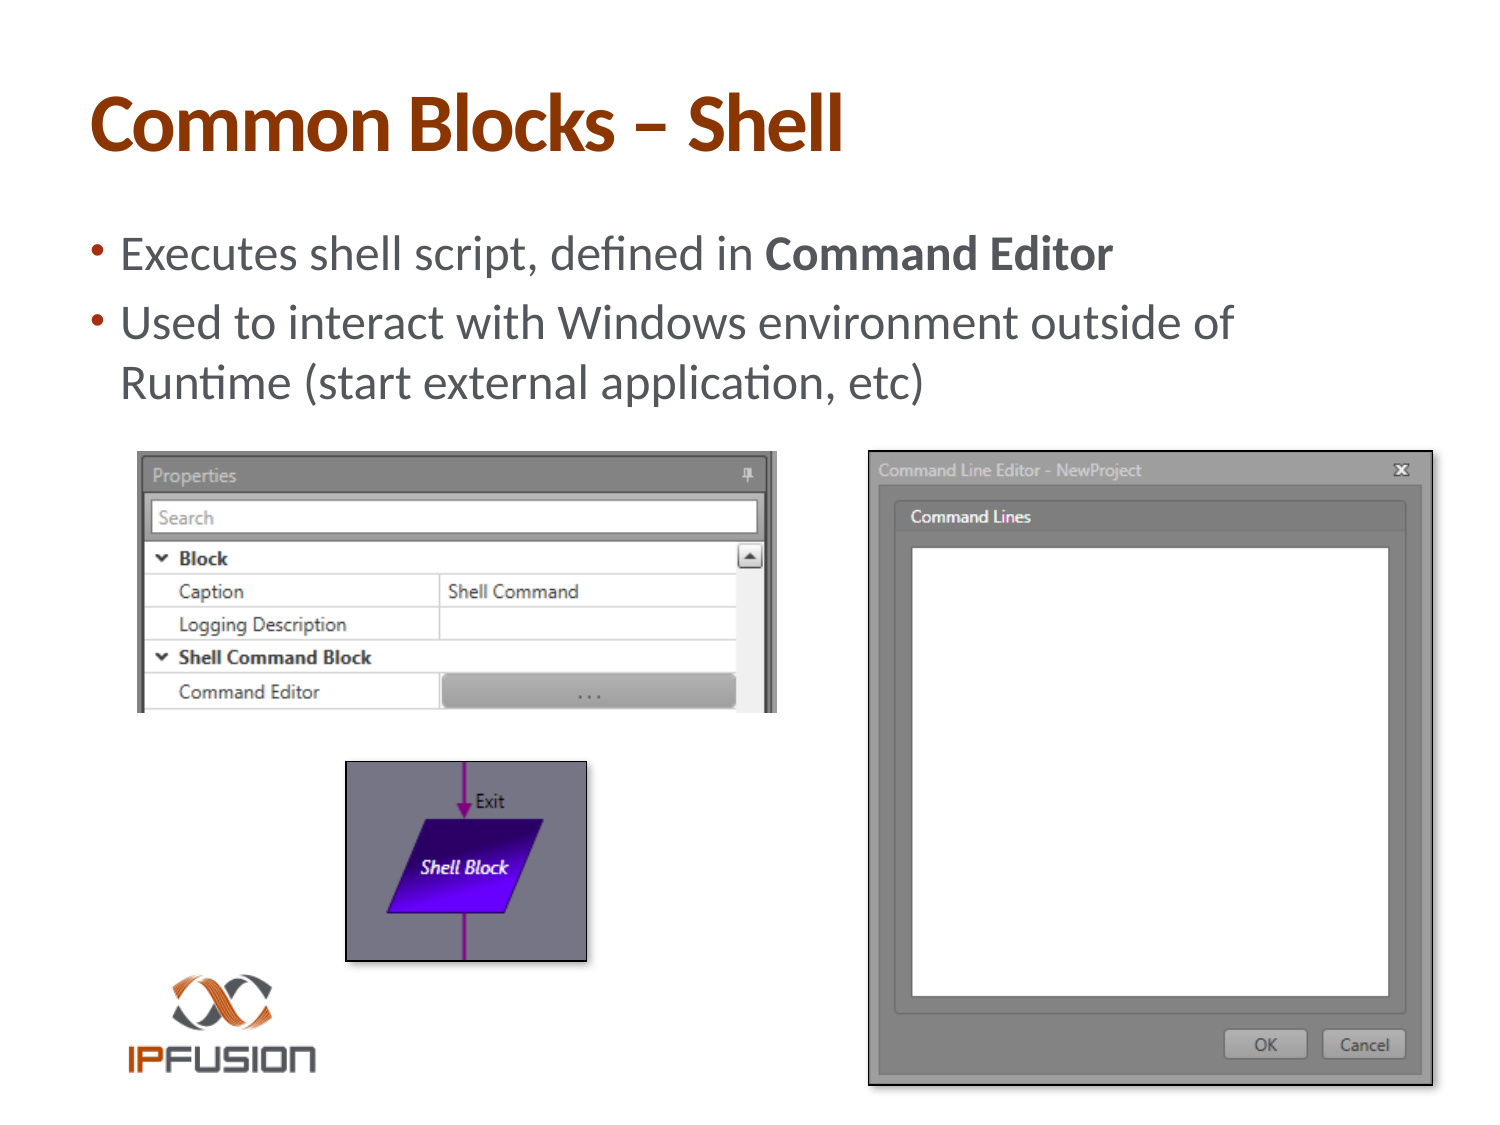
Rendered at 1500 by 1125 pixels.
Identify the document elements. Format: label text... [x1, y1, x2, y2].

picture [137, 451, 777, 713]
picture [346, 761, 586, 961]
title Common Blocks – Shell [75, 35, 1425, 200]
picture [868, 451, 1432, 1085]
picture [112, 1050, 332, 1073]
list Executes shell script, defined in Command Editor Used to interact with Windows environment outside of Runtime (start external application, etc) [75, 212, 1425, 1050]
